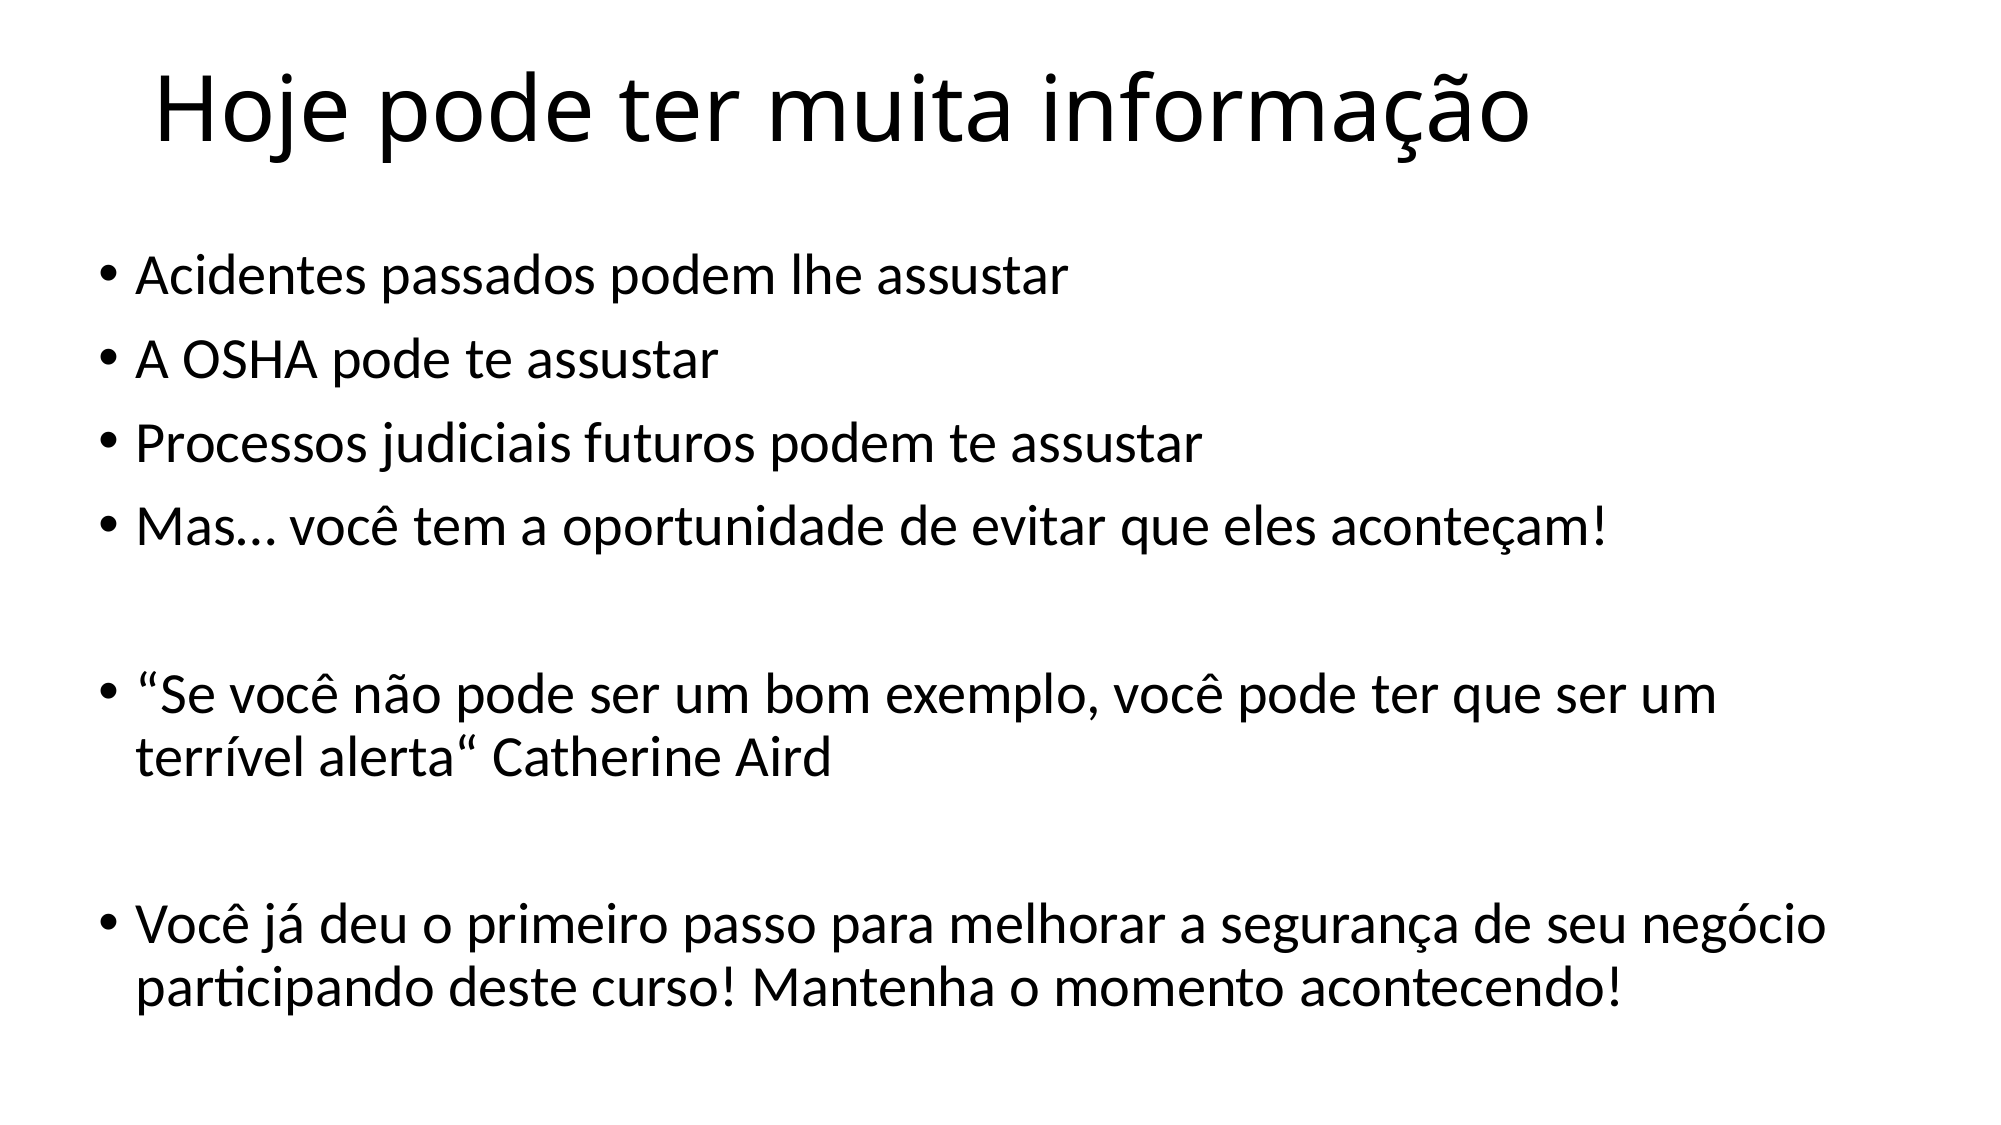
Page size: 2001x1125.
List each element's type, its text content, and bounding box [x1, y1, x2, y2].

list Acidentes passados podem lhe assustar A OSHA pode te assustar Processos judiciais futuros podem te assustar Mas… você tem a oportunidade de evitar que eles aconteçam! “Se você não pode ser um bom exemplo, você pode ter que ser um terrível alerta“ Catherine Aird Você já deu o primeiro passo para melhorar a segurança de seu negócio participando deste curso! Mantenha o momento acontecendo! [83, 236, 1863, 1067]
title Hoje pode ter muita informação [137, 3, 1863, 221]
